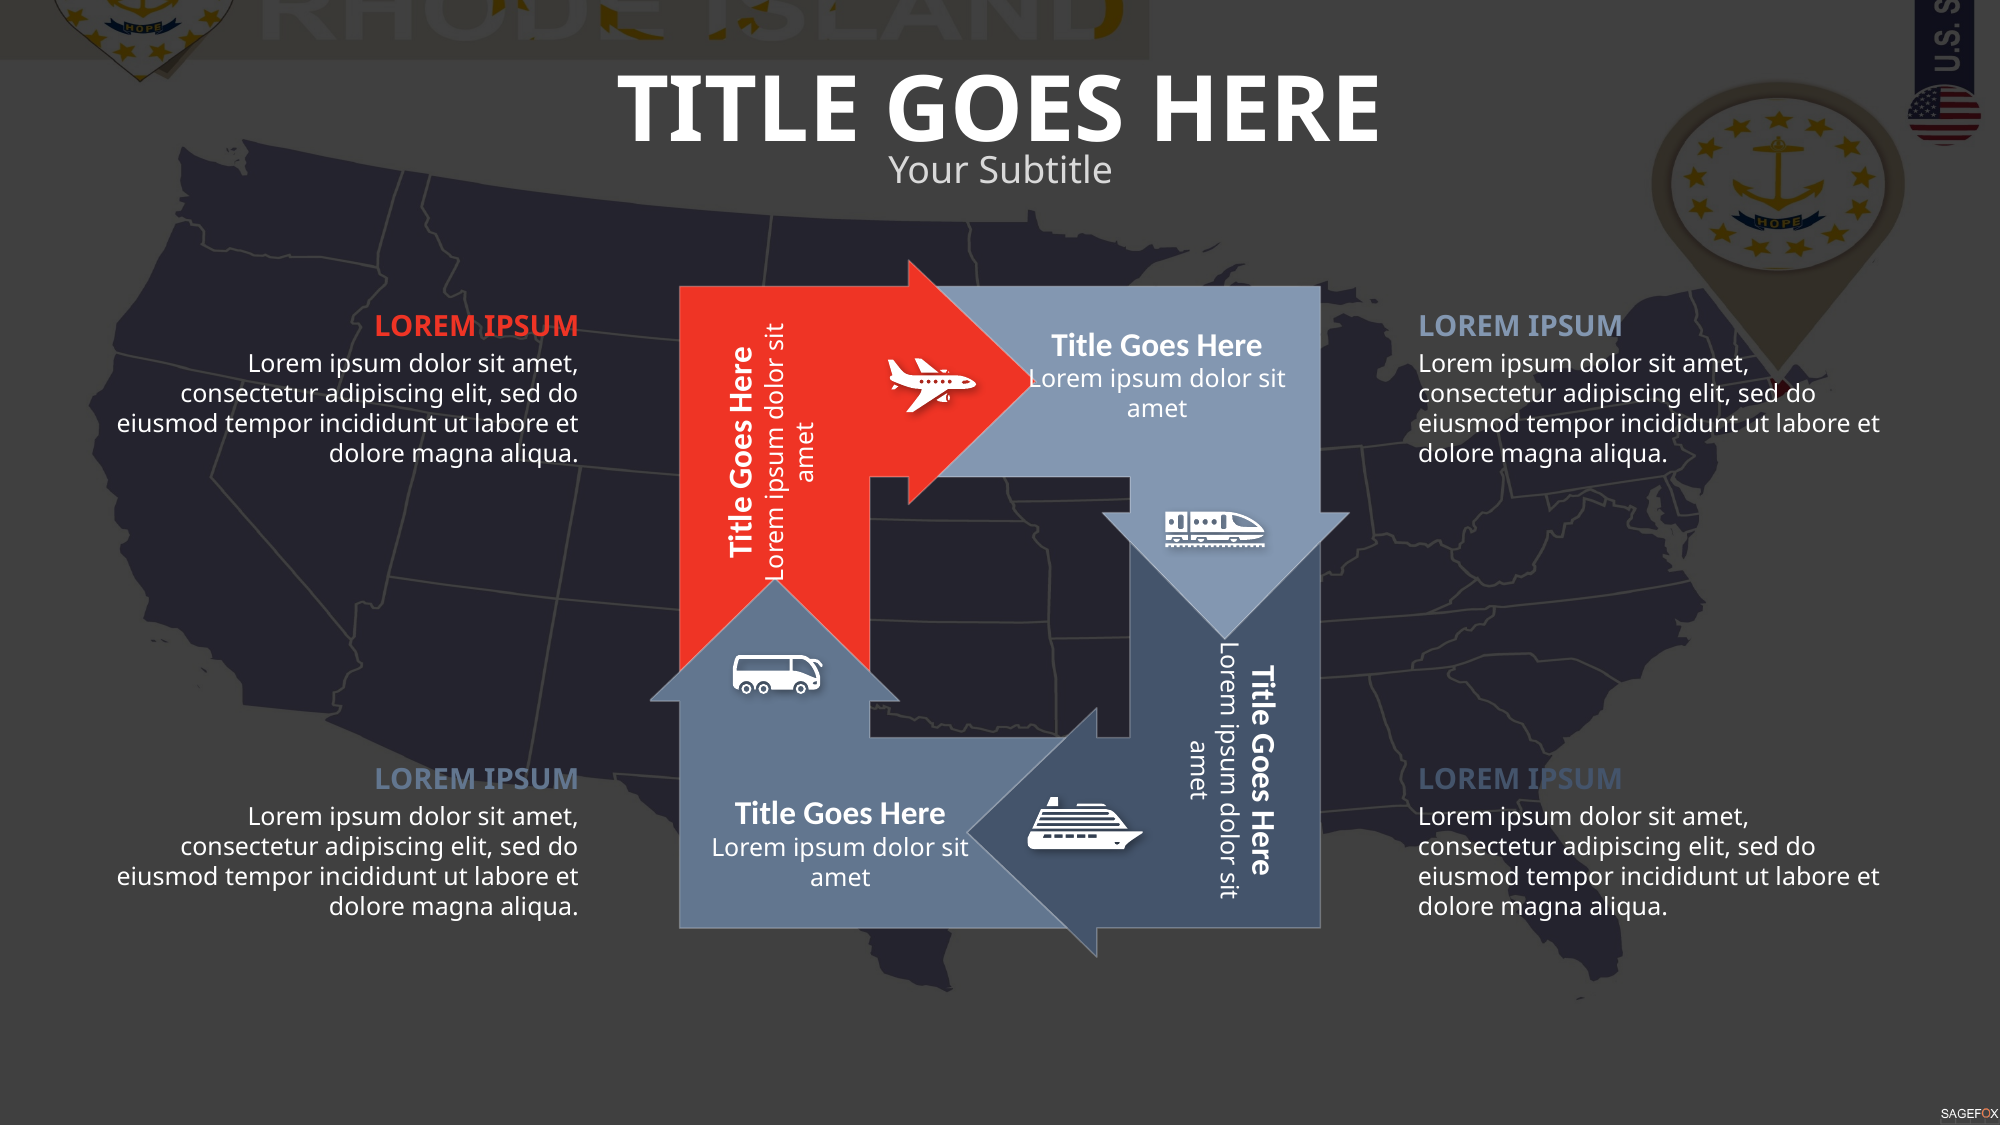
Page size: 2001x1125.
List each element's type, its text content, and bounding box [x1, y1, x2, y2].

text_box [650, 598, 1068, 929]
text_box LOREM IPSUM Lorem ipsum dolor sit amet, consectetur adipiscing elit, sed do eiusmod tempor incididunt ut labore et dolore magna aliqua. [88, 300, 595, 475]
picture [0, 0, 2001, 1125]
text_box [887, 359, 977, 413]
text_box LOREM IPSUM Lorem ipsum dolor sit amet, consectetur adipiscing elit, sed do eiusmod tempor incididunt ut labore et dolore magna aliqua. [1403, 300, 1910, 475]
text_box [795, 683, 806, 694]
text_box [1105, 199, 1326, 345]
text_box Title Goes Here Lorem ipsum dolor sit amet [695, 791, 985, 892]
text_box [674, 199, 895, 345]
text_box [914, 358, 939, 373]
text_box [985, 541, 1321, 958]
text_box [548, 42, 1452, 199]
text_box Title Goes Here Lorem ipsum dolor sit amet [718, 308, 819, 598]
text_box [1165, 511, 1188, 533]
text_box Title Goes Here Lorem ipsum dolor sit amet [1012, 323, 1302, 423]
text_box Title Goes Here Lorem ipsum dolor sit amet [1185, 625, 1286, 916]
text_box [1165, 534, 1265, 548]
text_box LOREM IPSUM Lorem ipsum dolor sit amet, consectetur adipiscing elit, sed do eiusmod tempor incididunt ut labore et dolore magna aliqua. [1403, 752, 1910, 928]
text_box [936, 286, 1350, 625]
text_box [1046, 797, 1059, 807]
text_box [741, 683, 752, 694]
text_box LOREM IPSUM Lorem ipsum dolor sit amet, consectetur adipiscing elit, sed do eiusmod tempor incididunt ut labore et dolore magna aliqua. [88, 752, 595, 928]
text_box [758, 683, 769, 694]
text_box [1076, 803, 1107, 807]
text_box [1190, 511, 1265, 533]
text_box [1032, 809, 1128, 829]
text_box [1027, 831, 1143, 850]
text_box [679, 260, 1012, 671]
text_box [732, 655, 823, 690]
